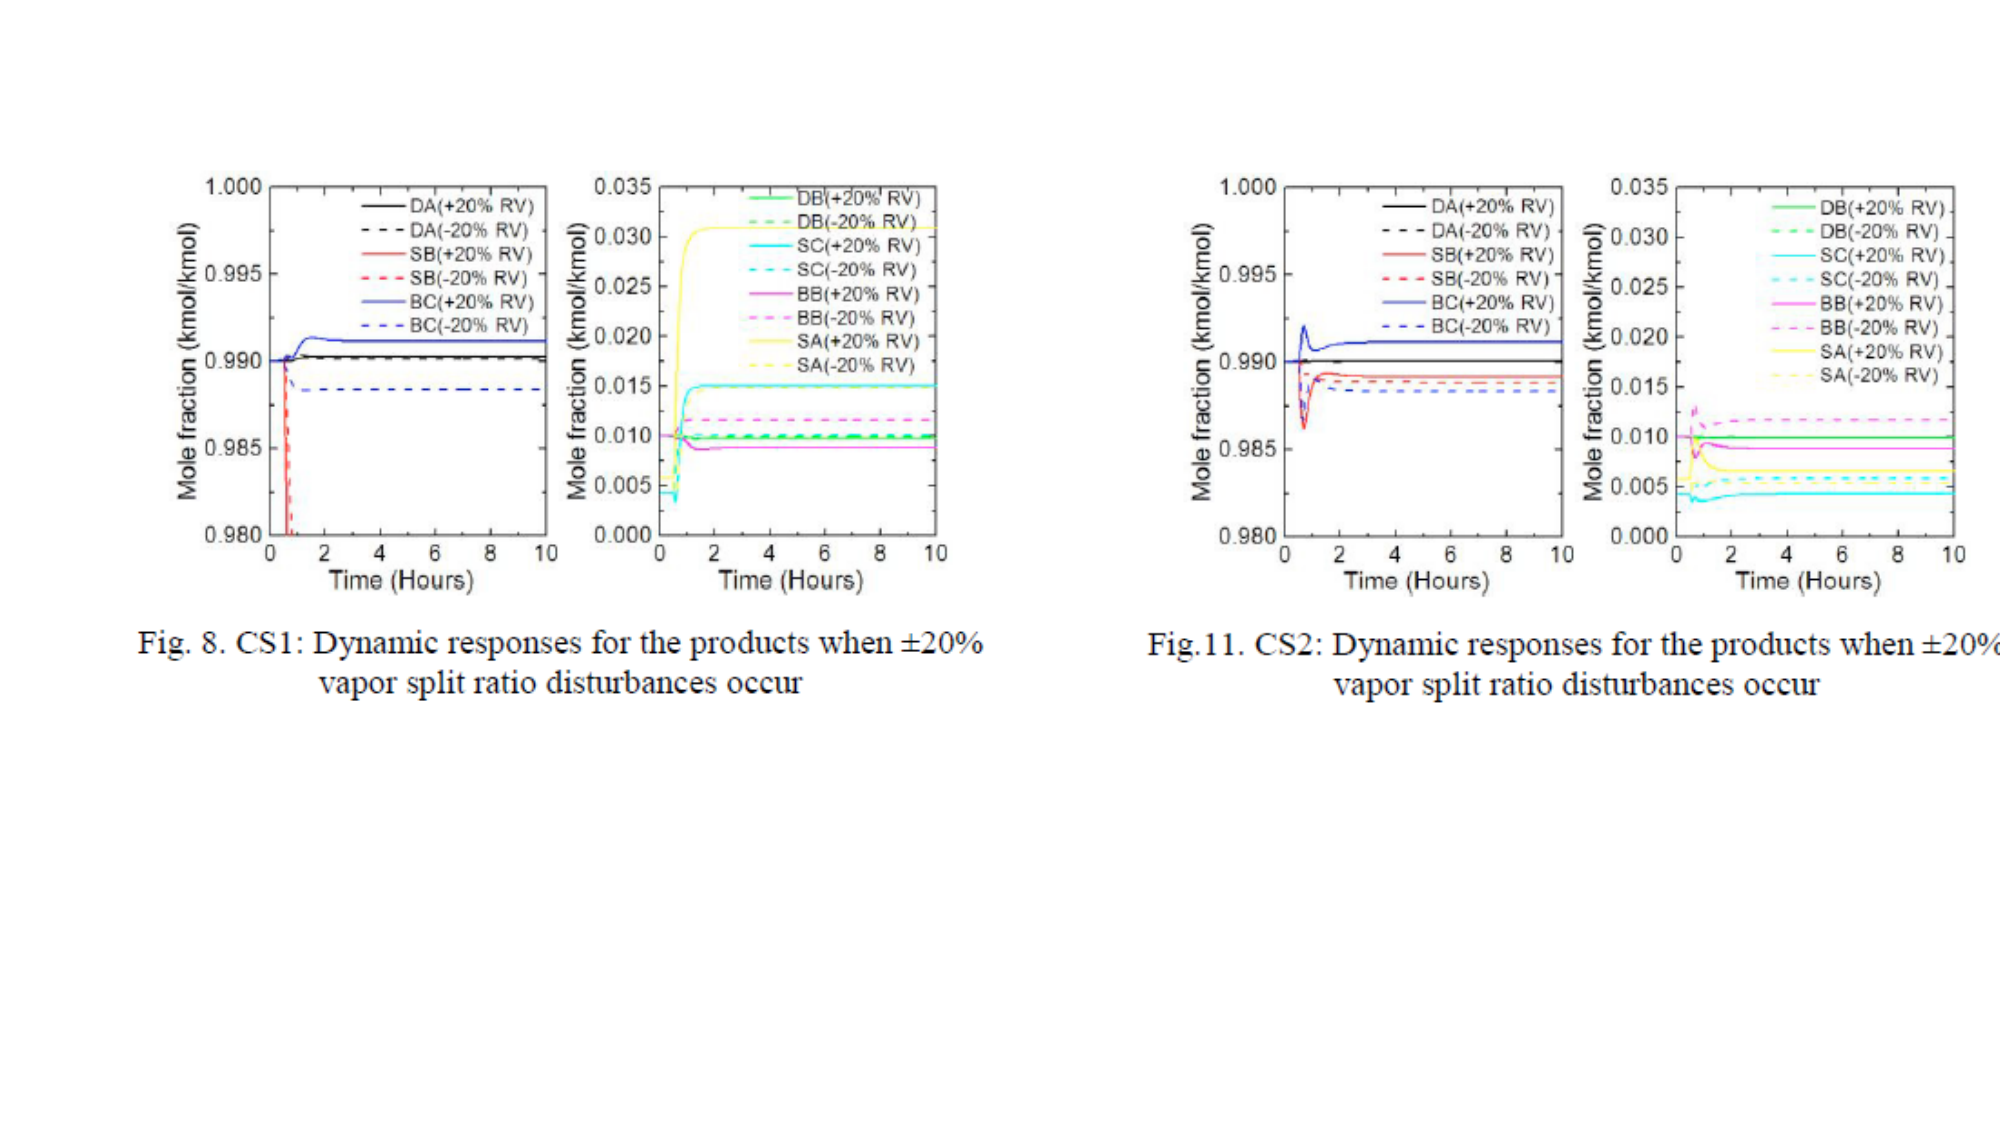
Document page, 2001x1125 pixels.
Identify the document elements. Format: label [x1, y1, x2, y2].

picture [90, 153, 998, 730]
picture [1122, 126, 2000, 730]
